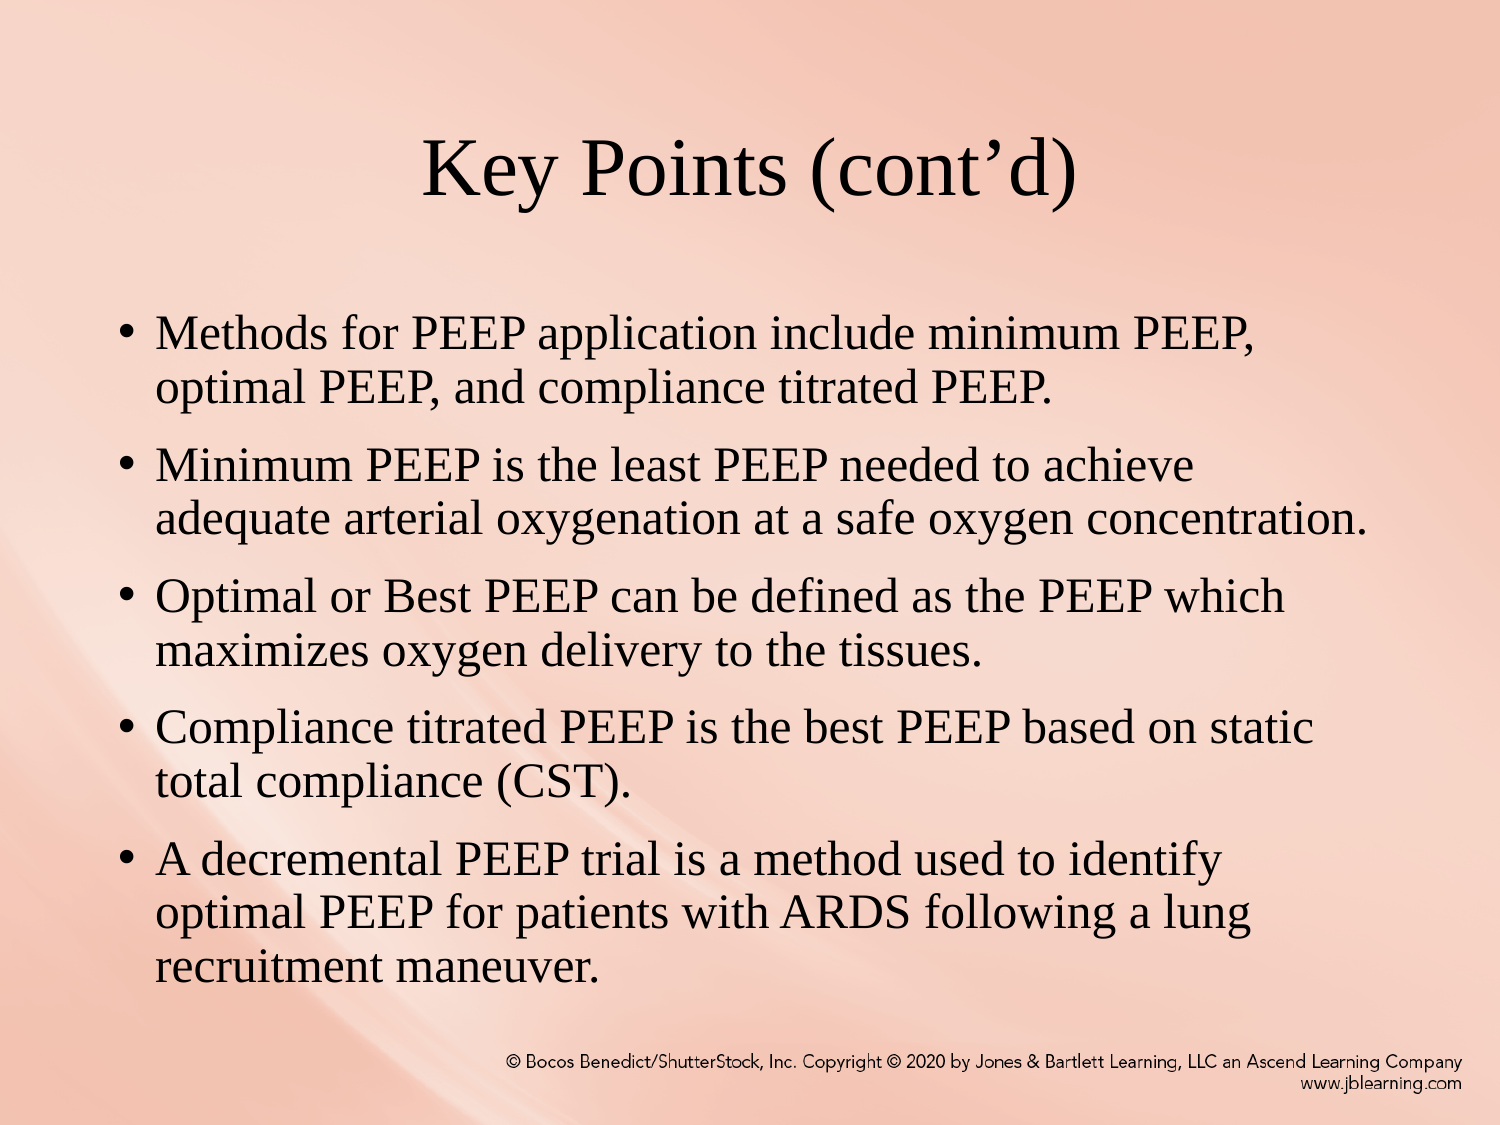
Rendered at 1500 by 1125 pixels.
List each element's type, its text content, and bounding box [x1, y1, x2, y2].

list Methods for PEEP application include minimum PEEP, optimal PEEP, and compliance titrated PEEP. Minimum PEEP is the least PEEP needed to achieve adequate arterial oxygenation at a safe oxygen concentration. Optimal or Best PEEP can be defined as the PEEP which maximizes oxygen delivery to the tissues. Compliance titrated PEEP is the best PEEP based on static total compliance (CST). A decremental PEEP trial is a method used to identify optimal PEEP for patients with ARDS following a lung recruitment maneuver. [103, 299, 1397, 1014]
title Key Points (cont’d) [103, 59, 1397, 278]
picture [0, 0, 1500, 1125]
